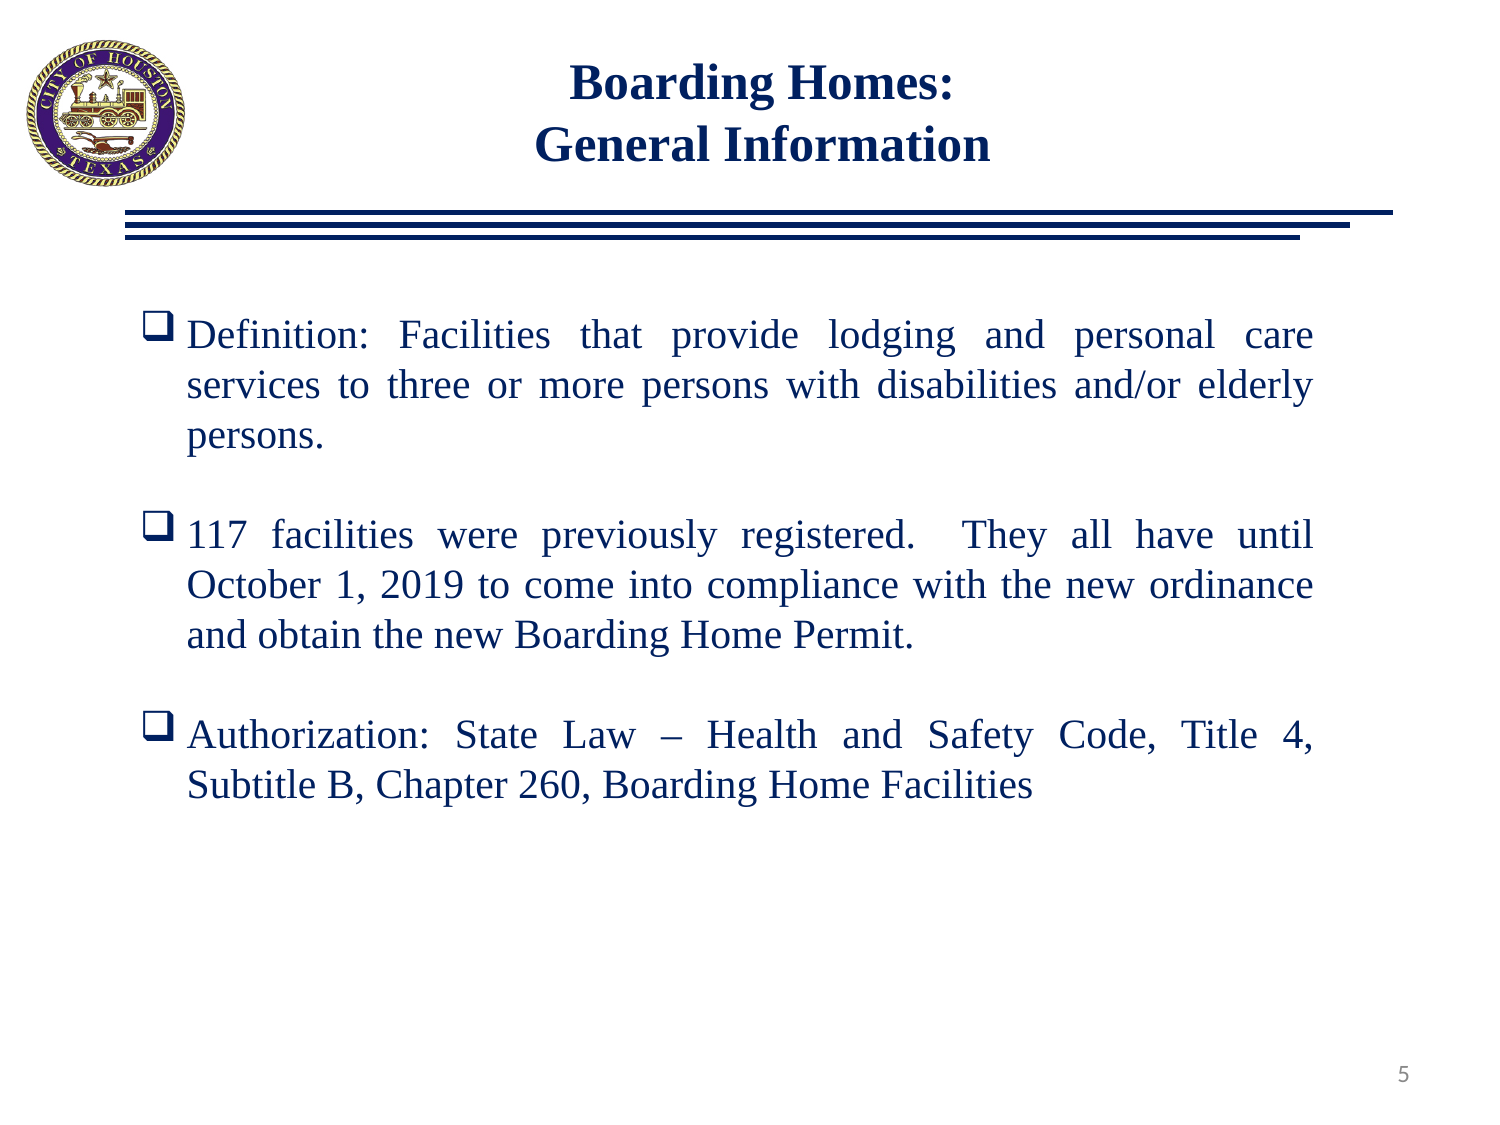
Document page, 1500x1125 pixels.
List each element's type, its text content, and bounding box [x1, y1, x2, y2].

slide_number 5 [1074, 1042, 1425, 1103]
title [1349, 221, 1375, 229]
picture [24, 37, 186, 188]
text_box Definition: Facilities that provide lodging and personal care services to three or more persons with disabilities and/or elderly persons. 117 facilities were previously registered. They all have until October 1, 2019 to come into compliance with the new ordinance and obtain the new Boarding Home Permit. Authorization: State Law – Health and Safety Code, Title 4, Subtitle B, Chapter 260, Boarding Home Facilities [125, 259, 1330, 887]
title Boarding Homes: General Information [150, 40, 1375, 210]
